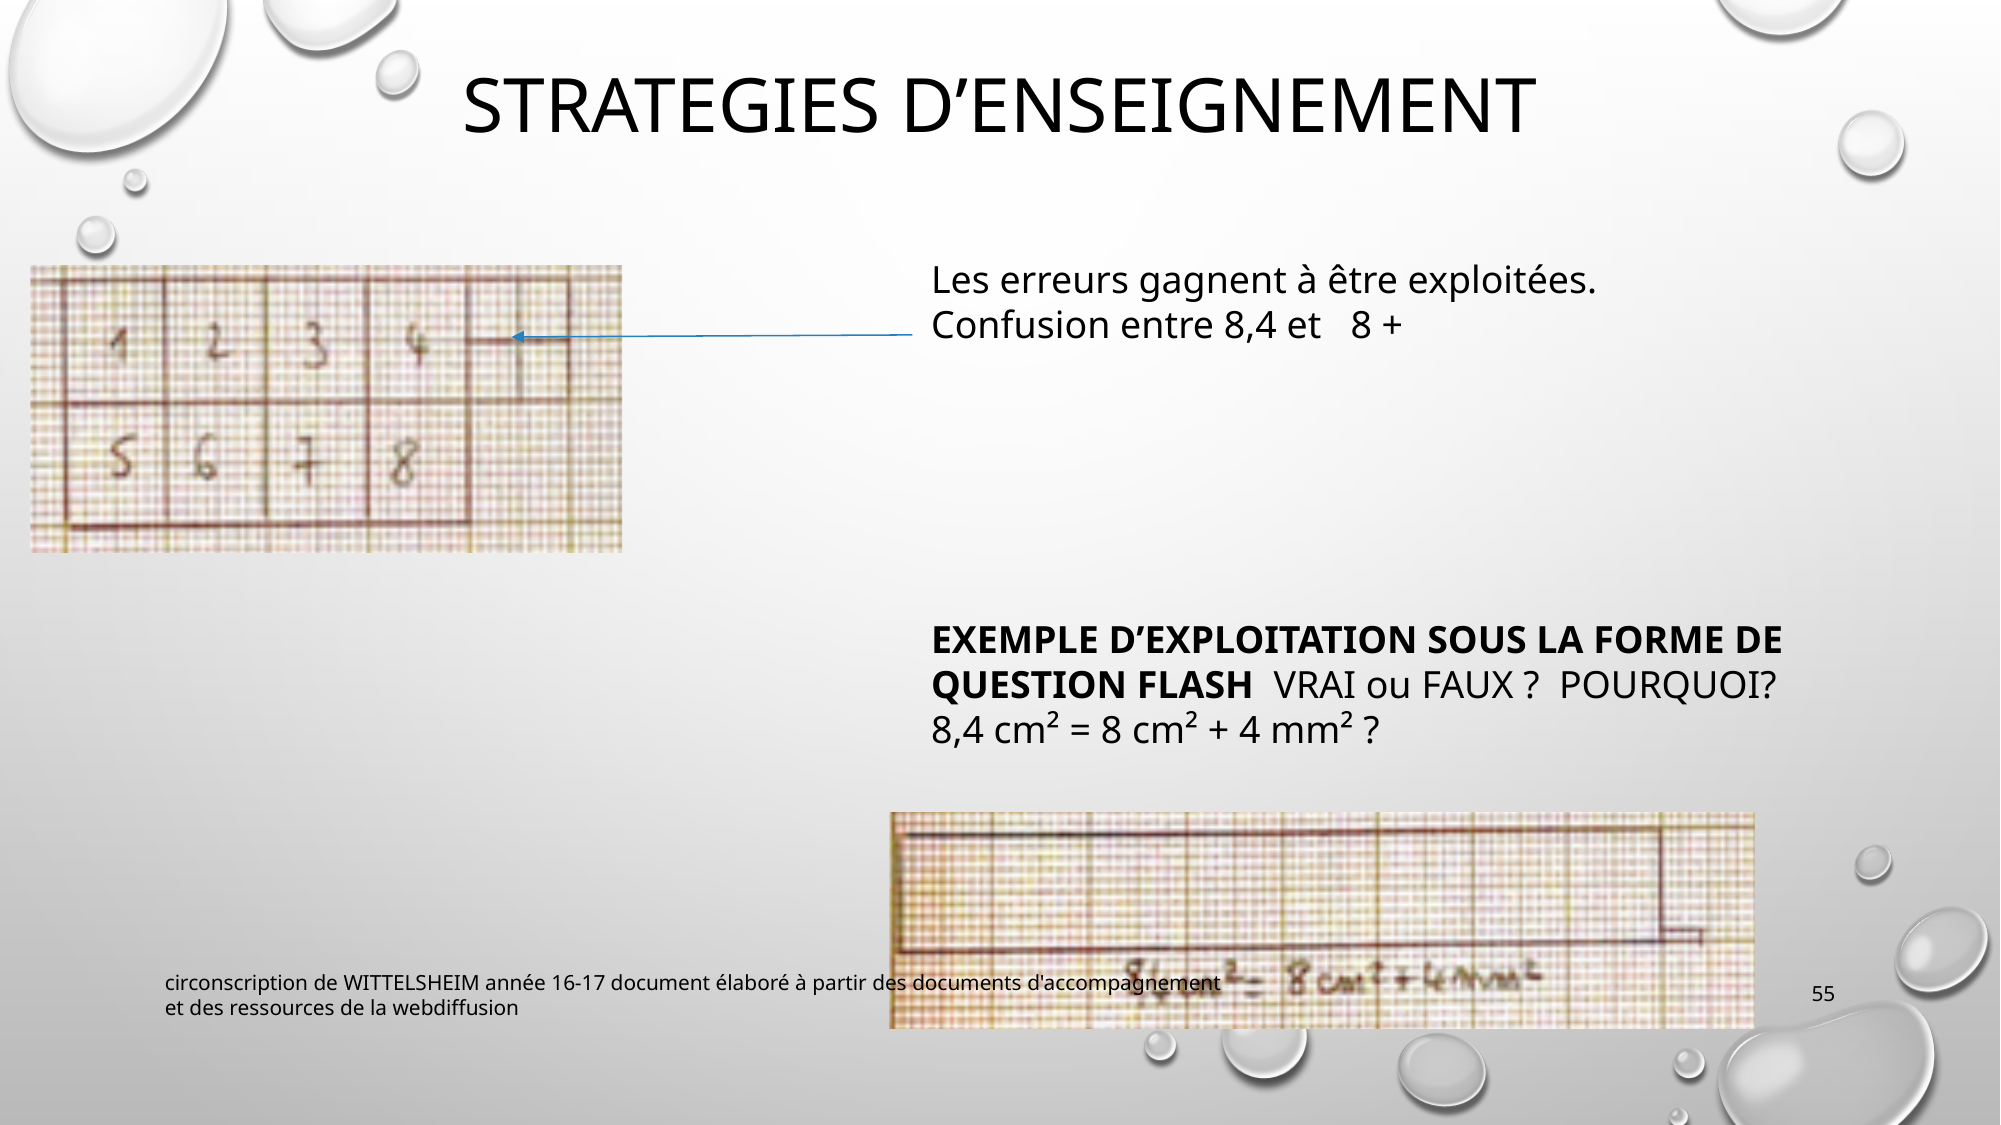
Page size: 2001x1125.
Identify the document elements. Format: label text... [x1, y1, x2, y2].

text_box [511, 334, 913, 338]
text_box Les erreurs gagnent à être exploitées. Confusion entre 8,4 et 8 + EXEMPLE D’EXPLOITATION SOUS LA FORME DE QUESTION FLASH VRAI ou FAUX ? POURQUOI? 8,4 cm² = 8 cm² + 4 mm² ? [916, 248, 1917, 759]
footer circonscription de WITTELSHEIM année 16-17 document élaboré à partir des documents d'accompagnement et des ressources de la webdiffusion [149, 965, 882, 1025]
slide_number 55 [1759, 965, 1851, 1025]
picture [0, 0, 2000, 1125]
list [30, 264, 623, 553]
title STRATEGIES D’ENSEIGNEMENT [149, 37, 1851, 178]
